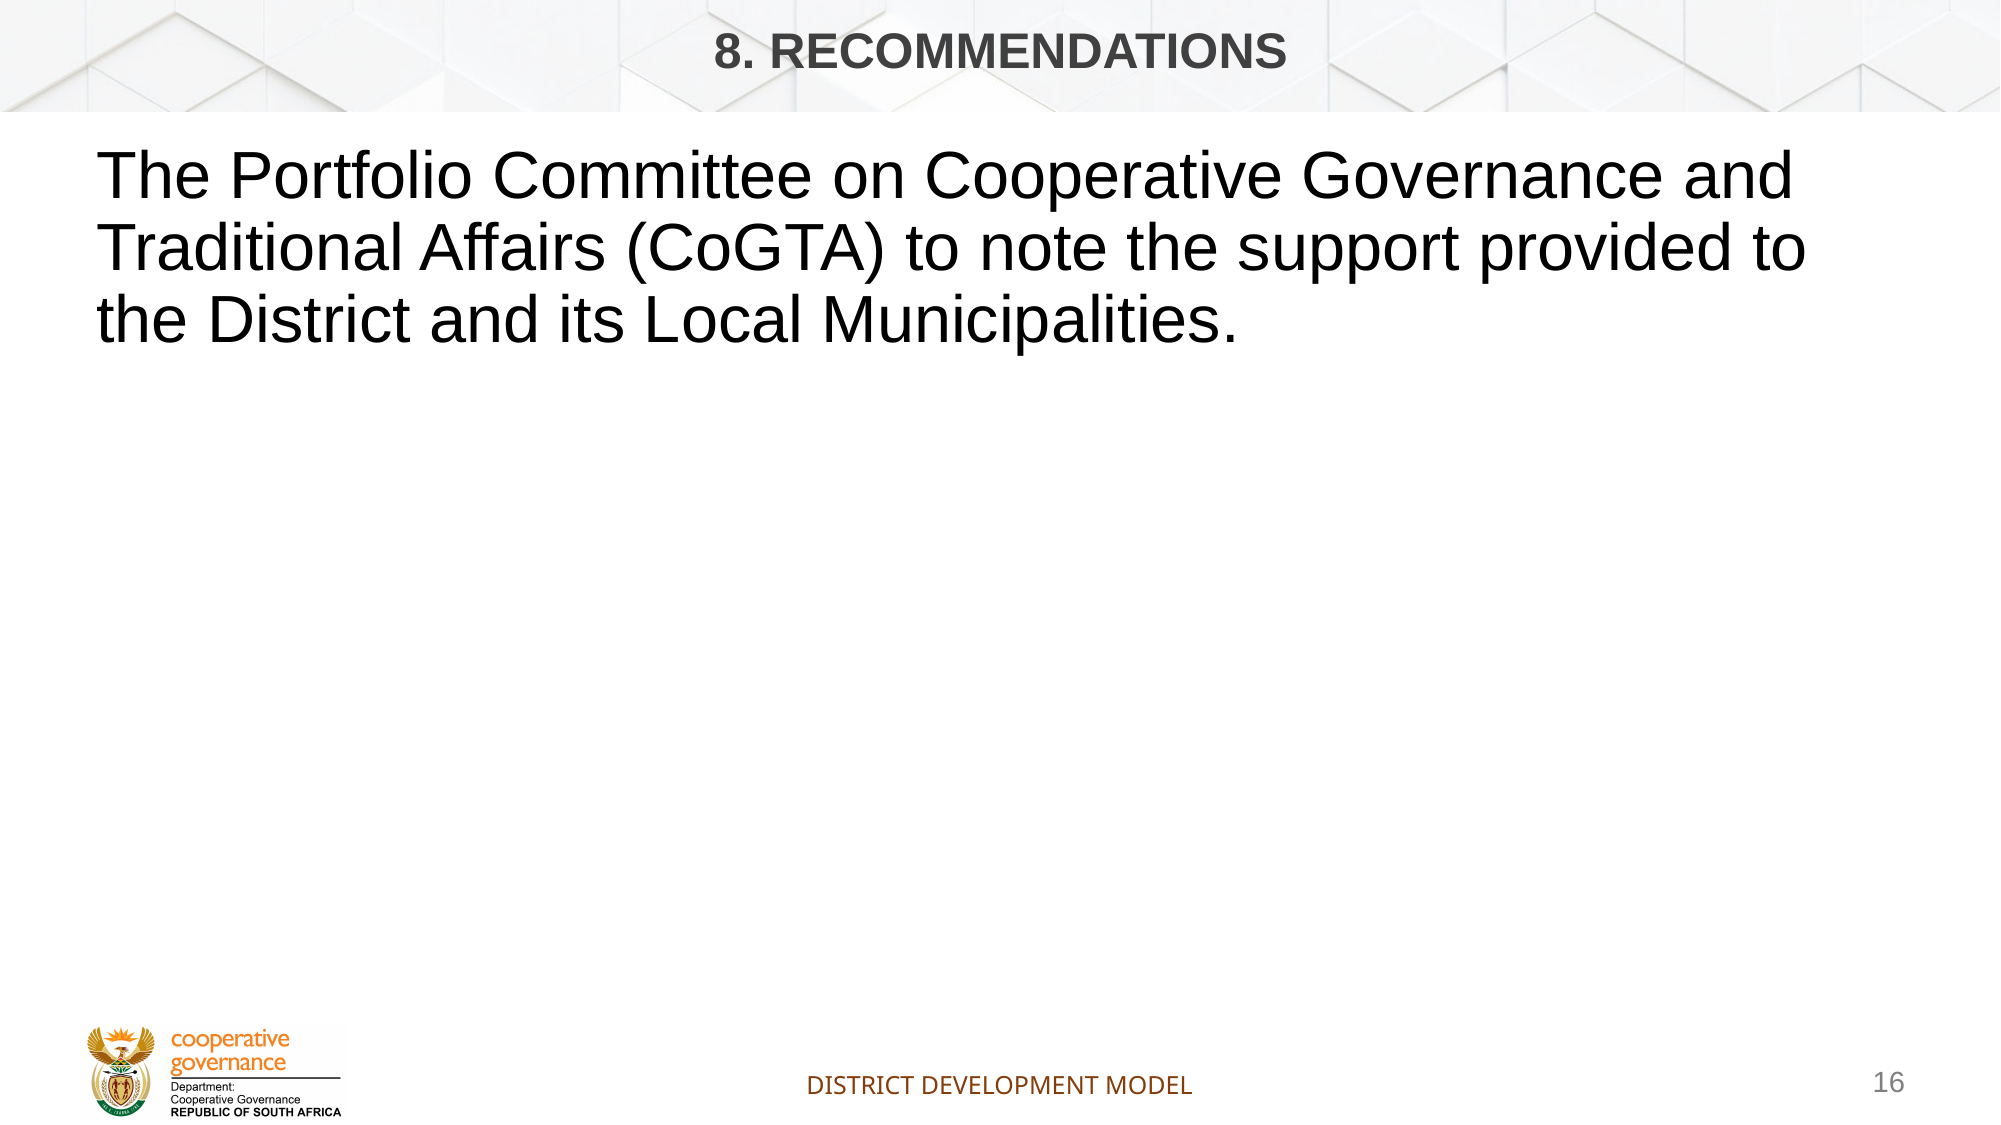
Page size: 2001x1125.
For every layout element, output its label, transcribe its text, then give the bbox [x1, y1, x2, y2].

picture [0, 0, 2000, 112]
title 8. recommendations [81, 17, 1920, 112]
picture [81, 1023, 347, 1121]
list The Portfolio Committee on Cooperative Governance and Traditional Affairs (CoGTA) to note the support provided to the District and its Local Municipalities. [81, 133, 1920, 1008]
